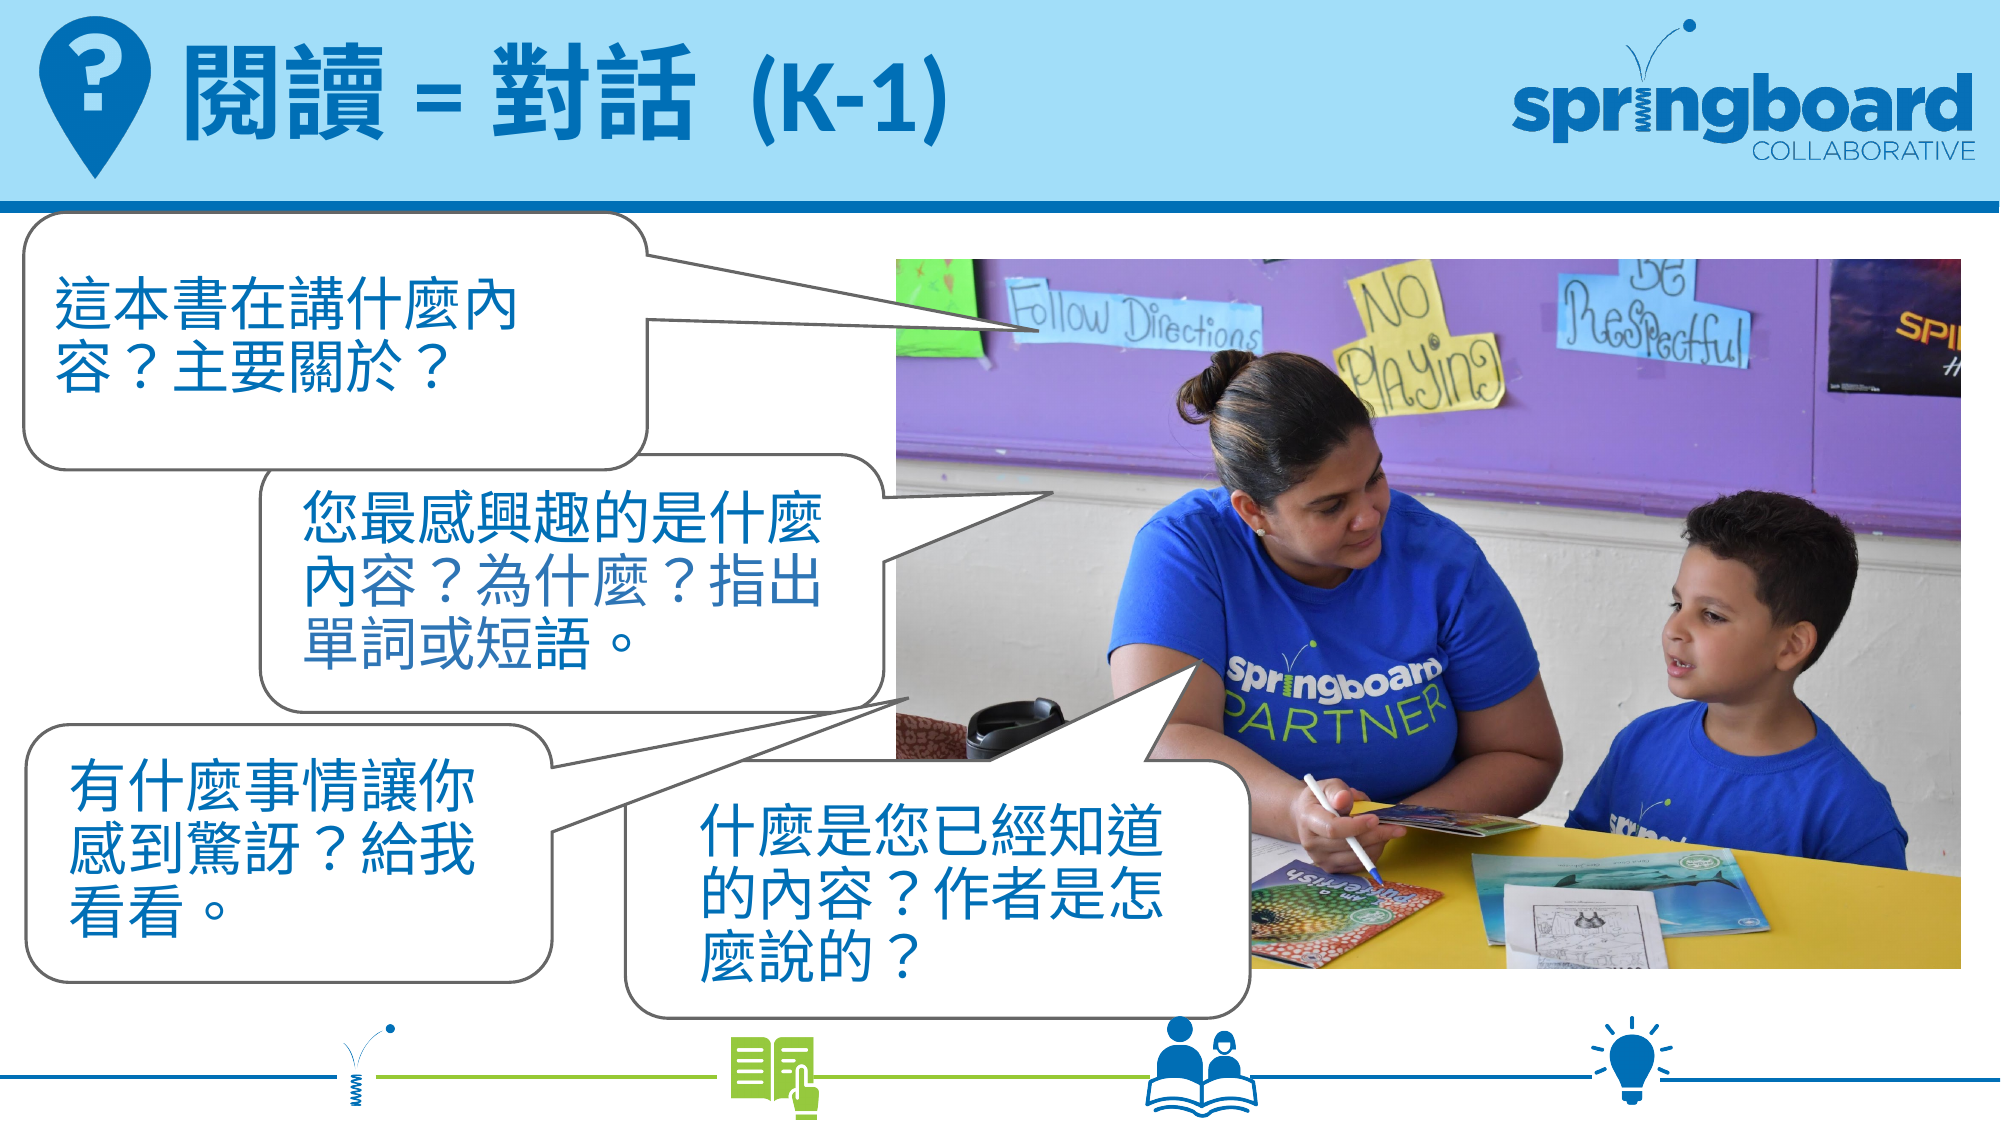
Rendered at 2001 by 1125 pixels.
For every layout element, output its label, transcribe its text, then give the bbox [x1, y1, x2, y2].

picture [731, 1037, 819, 1120]
picture [343, 1024, 395, 1106]
list 有什麼事情讓你感到驚訝？給我看看。 [52, 737, 537, 966]
list 您最感興趣的是什麼內容？為什麼？指出單詞或短語。 [286, 482, 859, 686]
picture [1145, 1016, 1258, 1118]
list 這本書在講什麼內容？主要關於？ [39, 237, 612, 440]
picture [1591, 1016, 1673, 1105]
title 閱讀=對話 (K-1) [134, 0, 2000, 196]
list 什麼是您已經知道的內容？作者是怎麼說的？ [646, 782, 1234, 1011]
picture [896, 259, 1961, 969]
picture [39, 13, 152, 180]
